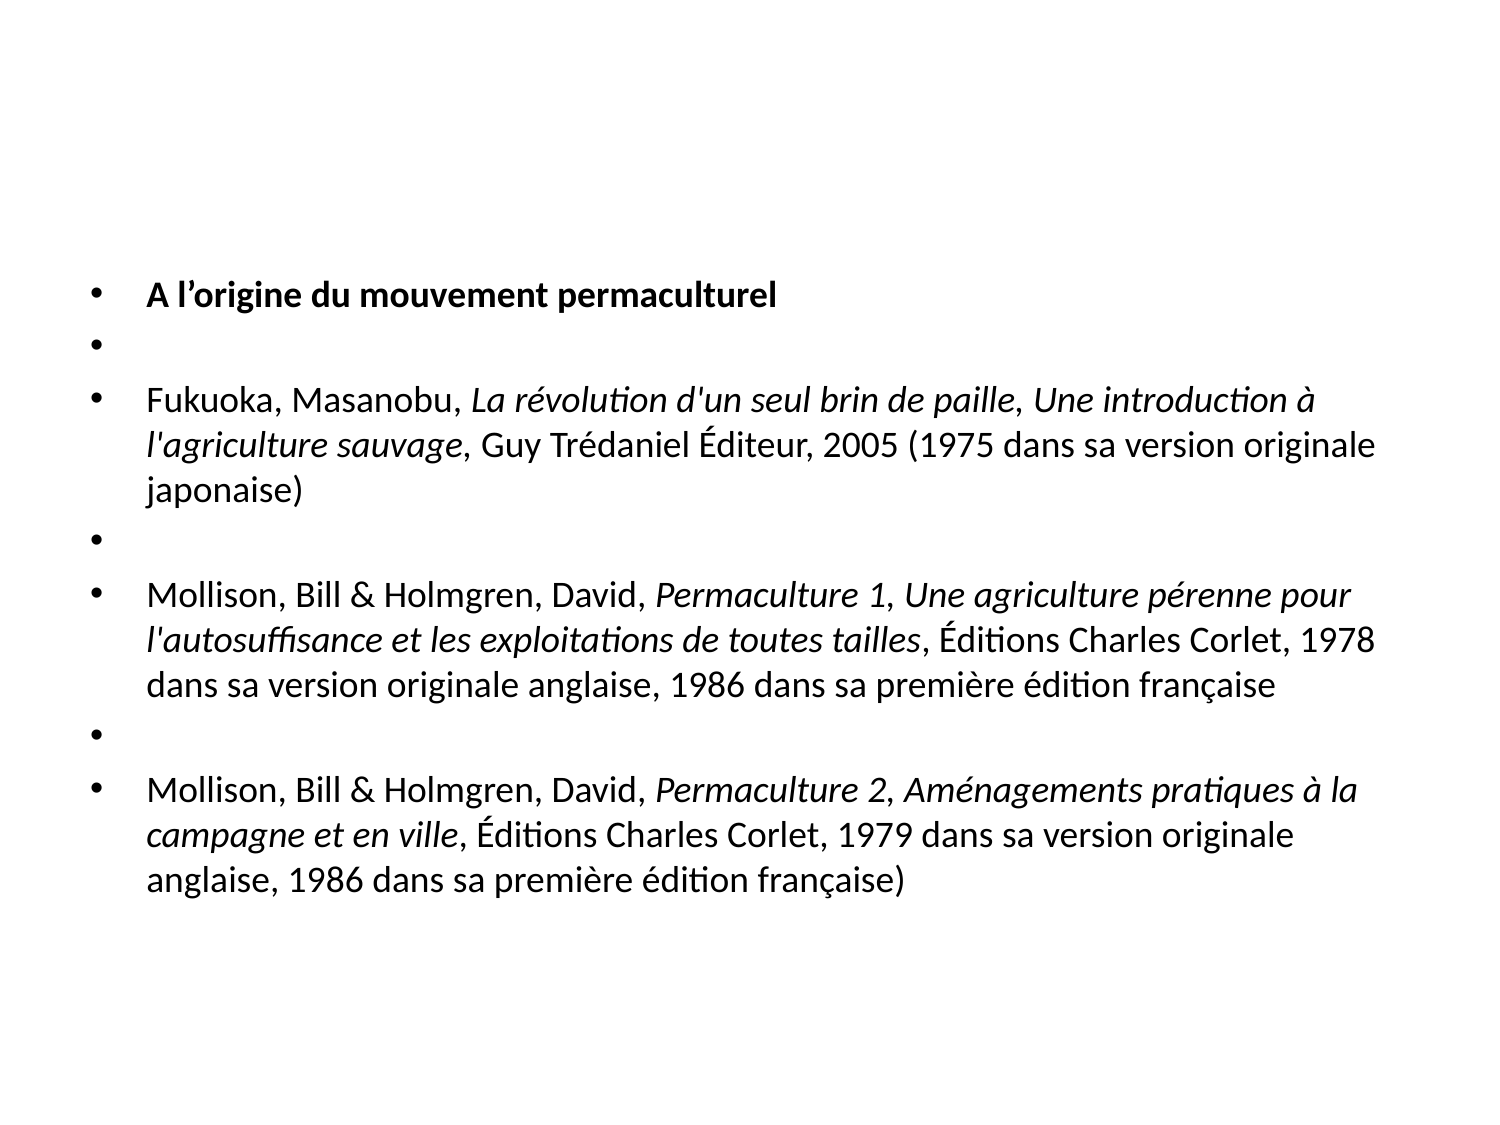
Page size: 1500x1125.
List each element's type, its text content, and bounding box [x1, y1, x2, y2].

list A l’origine du mouvement permaculturel Fukuoka, Masanobu, La révolution d'un seul brin de paille, Une introduction à l'agriculture sauvage, Guy Trédaniel Éditeur, 2005 (1975 dans sa version originale japonaise) Mollison, Bill & Holmgren, David, Permaculture 1, Une agriculture pérenne pour l'autosuffisance et les exploitations de toutes tailles, Éditions Charles Corlet, 1978 dans sa version originale anglaise, 1986 dans sa première édition française Mollison, Bill & Holmgren, David, Permaculture 2, Aménagements pratiques à la campagne et en ville, Éditions Charles Corlet, 1979 dans sa version originale anglaise, 1986 dans sa première édition française) [75, 262, 1425, 1005]
